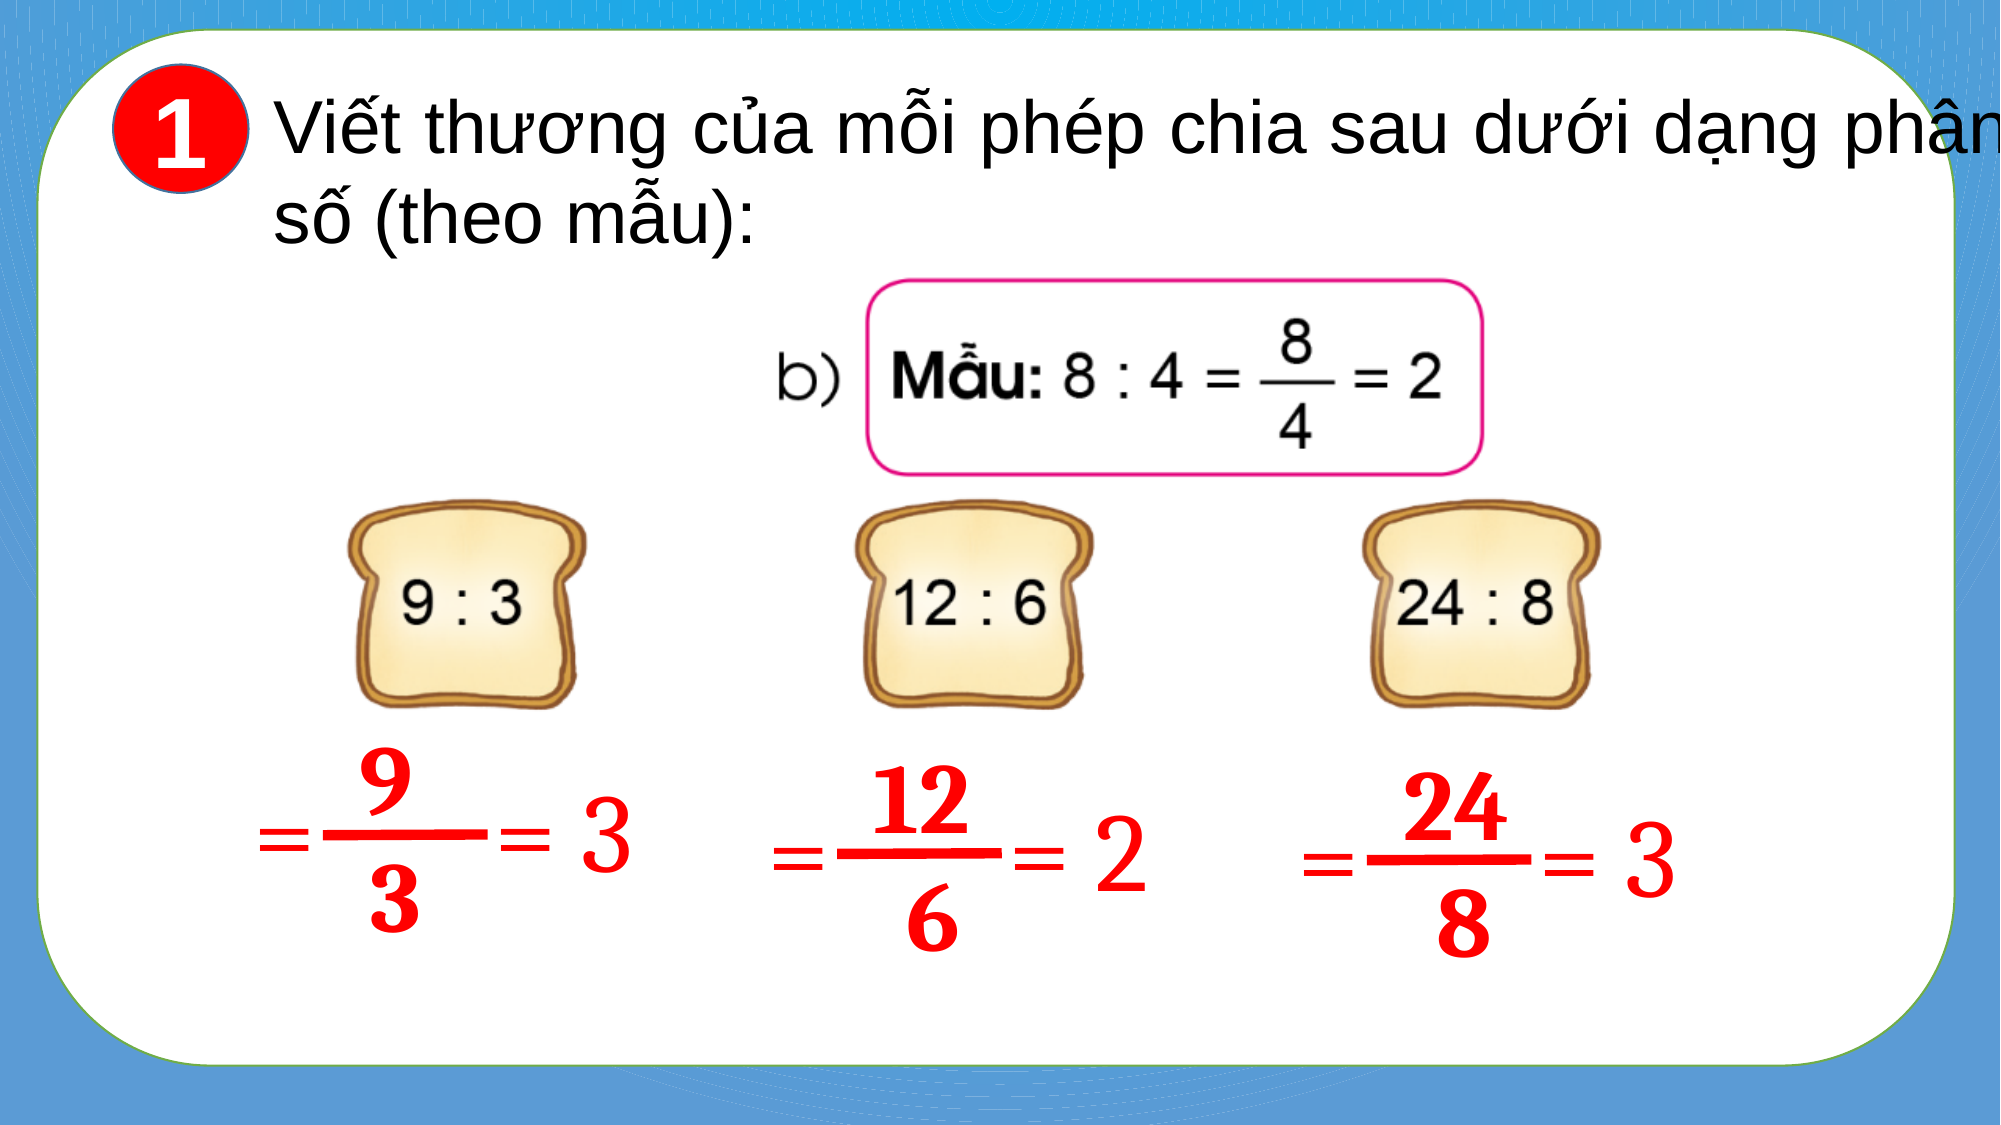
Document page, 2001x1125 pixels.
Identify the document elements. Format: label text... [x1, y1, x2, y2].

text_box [753, 726, 1208, 981]
text_box 1 [112, 63, 250, 194]
picture [333, 256, 1608, 732]
text_box [36, 28, 1956, 1067]
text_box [239, 707, 694, 962]
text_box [1282, 732, 1738, 987]
text_box Viết thương của mỗi phép chia sau dưới dạng phân số (theo mẫu): [259, 70, 2000, 266]
